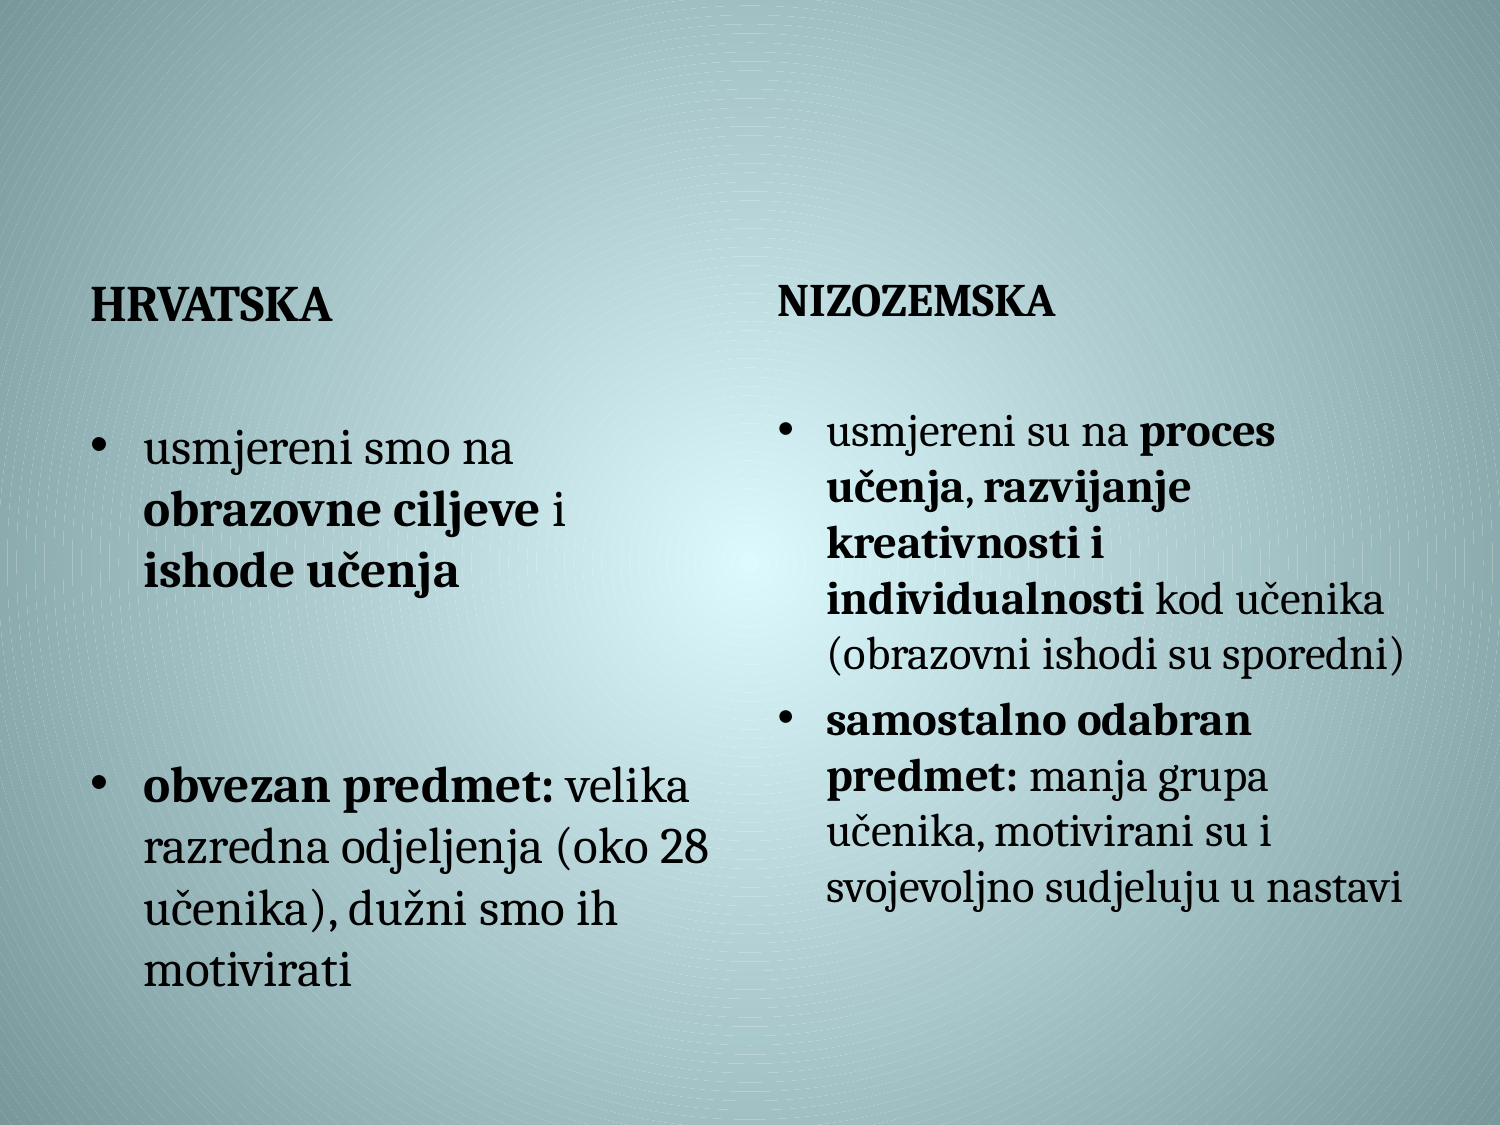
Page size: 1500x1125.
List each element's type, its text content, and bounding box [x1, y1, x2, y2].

list HRVATSKA usmjereni smo na obrazovne ciljeve i ishode učenja obvezan predmet: velika razredna odjeljenja (oko 28 učenika), dužni smo ih motivirati [75, 262, 738, 1005]
list NIZOZEMSKA usmjereni su na proces učenja, razvijanje kreativnosti i individualnosti kod učenika (obrazovni ishodi su sporedni) samostalno odabran predmet: manja grupa učenika, motivirani su i svojevoljno sudjeluju u nastavi [762, 262, 1425, 1005]
